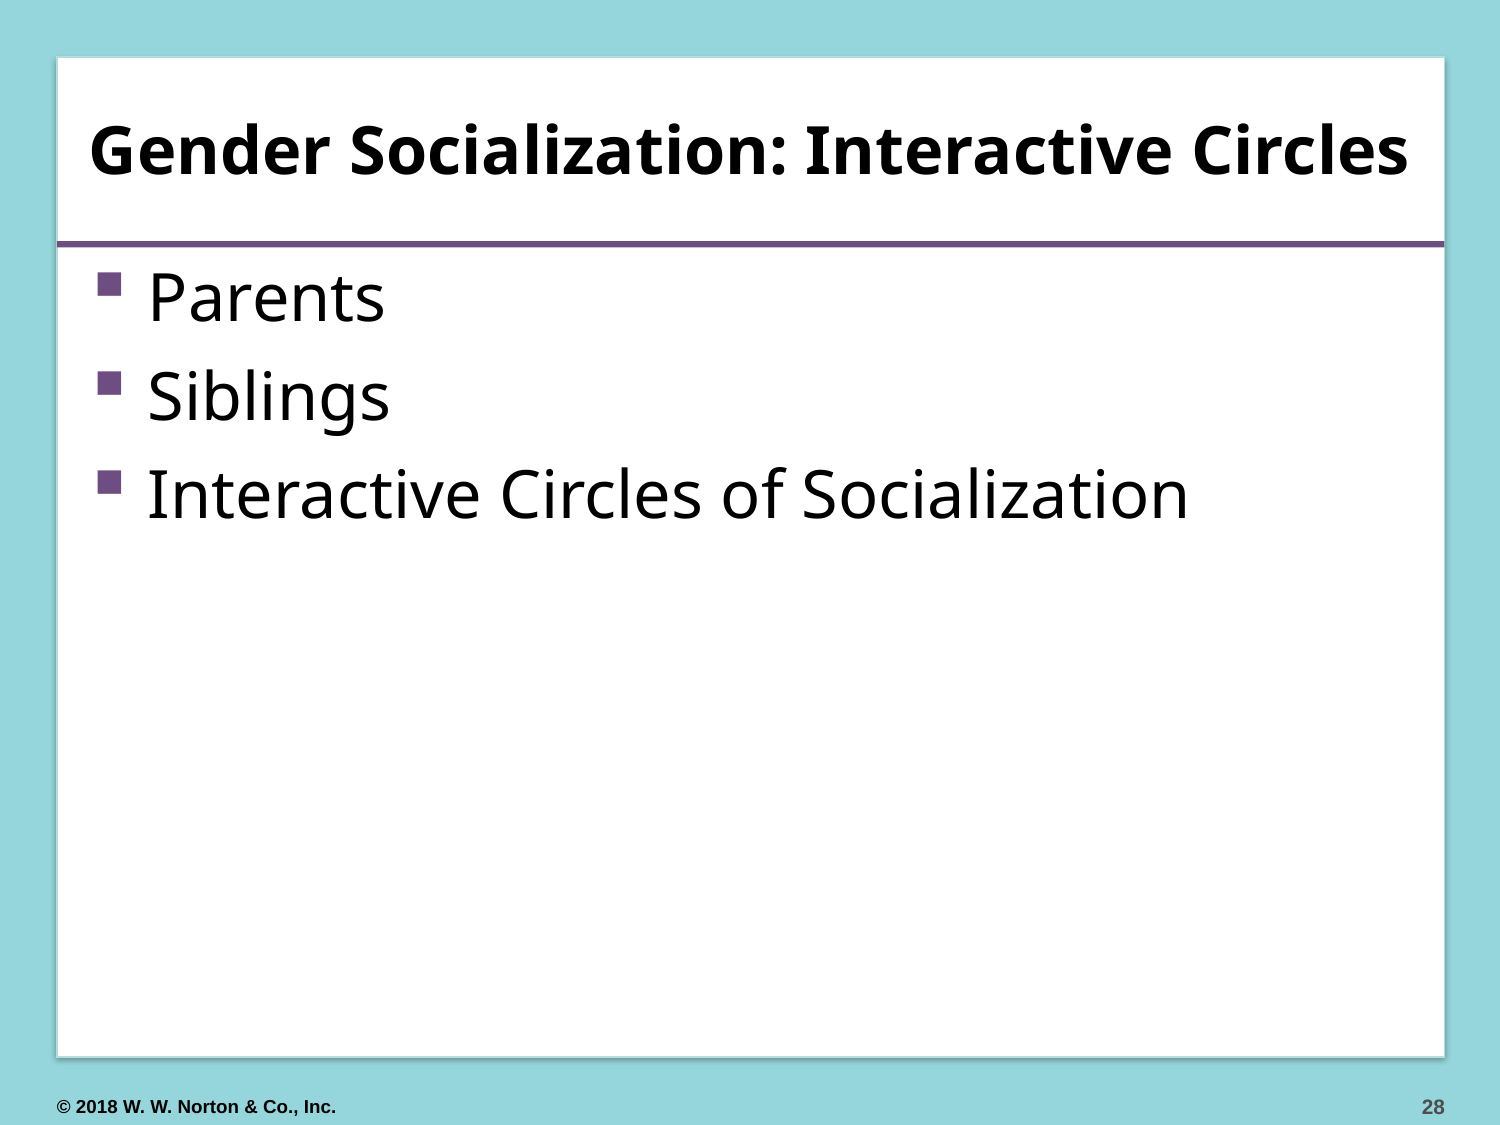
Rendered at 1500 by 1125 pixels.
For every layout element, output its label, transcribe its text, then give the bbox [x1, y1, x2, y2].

list Parents Siblings Interactive Circles of Socialization [76, 247, 1413, 1025]
title Gender Socialization: Interactive Circles [57, 57, 1443, 238]
